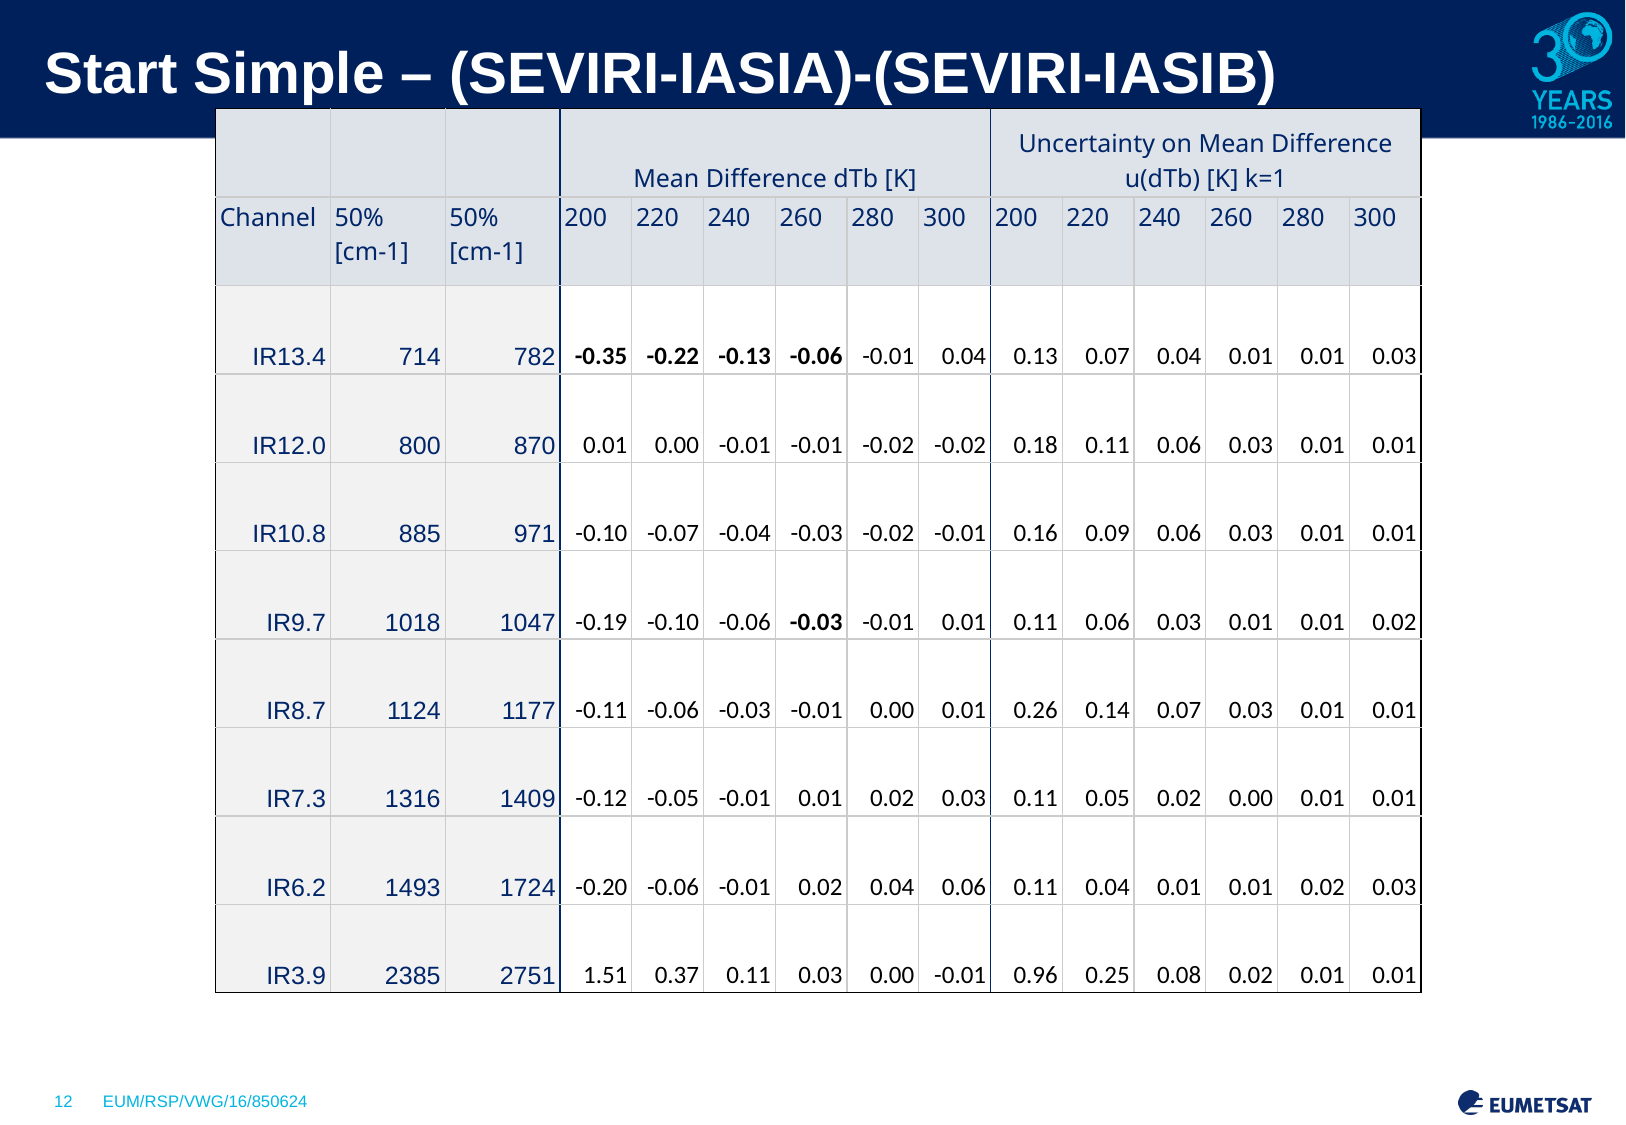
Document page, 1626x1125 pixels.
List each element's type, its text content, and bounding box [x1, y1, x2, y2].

table_cell 0.01 [1350, 728, 1420, 815]
table_cell 0.01 [1135, 817, 1205, 904]
table_cell IR9.7 [216, 551, 330, 638]
table_cell 0.01 [1278, 375, 1349, 462]
picture [0, 0, 1626, 1125]
table_cell -0.20 [561, 817, 631, 904]
table_header [331, 109, 445, 196]
table_cell -0.01 [848, 286, 918, 373]
table_cell -0.02 [848, 463, 918, 550]
table_cell -0.35 [561, 286, 631, 373]
table_cell 300 [1350, 198, 1420, 285]
table_cell 0.06 [919, 817, 990, 904]
table_cell 0.04 [1135, 286, 1205, 373]
table_cell 0.26 [991, 640, 1062, 727]
table_cell IR12.0 [216, 375, 330, 462]
table_cell -0.13 [704, 286, 775, 373]
table_cell 0.01 [561, 375, 631, 462]
table_cell 0.02 [776, 817, 846, 904]
table_cell 0.03 [1135, 551, 1205, 638]
table_cell 0.03 [1350, 286, 1420, 373]
table_cell 0.00 [848, 640, 918, 727]
table_cell 0.01 [1206, 286, 1277, 373]
table_cell 1.51 [561, 905, 631, 992]
table_cell 0.01 [1278, 640, 1349, 727]
table_cell -0.04 [704, 463, 775, 550]
table_cell 0.11 [1063, 375, 1133, 462]
table_cell 0.01 [1350, 463, 1420, 550]
table_cell -0.03 [776, 551, 846, 638]
table_cell 0.03 [1350, 817, 1420, 904]
table_cell -0.06 [704, 551, 775, 638]
table_cell -0.01 [776, 640, 846, 727]
table_cell 260 [1206, 198, 1277, 285]
table_cell -0.10 [632, 551, 703, 638]
table_cell 280 [1278, 198, 1349, 285]
table_cell 0.07 [1135, 640, 1205, 727]
table_cell 0.04 [919, 286, 990, 373]
table_cell 0.04 [1063, 817, 1133, 904]
table_cell 1409 [446, 728, 559, 815]
table_cell 0.04 [848, 817, 918, 904]
table_cell 0.02 [848, 728, 918, 815]
table_cell 0.18 [991, 375, 1062, 462]
table_cell 0.05 [1063, 728, 1133, 815]
table_cell -0.03 [704, 640, 775, 727]
table_cell -0.01 [919, 905, 990, 992]
table_cell 971 [446, 463, 559, 550]
table_cell 2385 [331, 905, 445, 992]
table_cell -0.22 [632, 286, 703, 373]
table_cell IR10.8 [216, 463, 330, 550]
table_cell 1177 [446, 640, 559, 727]
table_cell 300 [919, 198, 990, 285]
table_cell 885 [331, 463, 445, 550]
table_cell -0.03 [776, 463, 846, 550]
table_cell 200 [991, 198, 1062, 285]
table_cell -0.02 [848, 375, 918, 462]
table_cell 0.02 [1278, 817, 1349, 904]
table_cell -0.06 [632, 640, 703, 727]
table_cell 0.06 [1063, 551, 1133, 638]
table_cell 0.03 [919, 728, 990, 815]
table_cell 0.01 [1278, 463, 1349, 550]
table_cell -0.07 [632, 463, 703, 550]
table_cell 240 [704, 198, 775, 285]
table_cell -0.01 [704, 728, 775, 815]
table_cell IR13.4 [216, 286, 330, 373]
table_cell 0.02 [1350, 551, 1420, 638]
table_cell 1316 [331, 728, 445, 815]
table_cell -0.06 [632, 817, 703, 904]
table_cell 800 [331, 375, 445, 462]
table_cell 0.00 [848, 905, 918, 992]
table_cell 0.01 [1350, 640, 1420, 727]
table_cell 2751 [446, 905, 559, 992]
table_cell 240 [1135, 198, 1205, 285]
table_cell 0.06 [1135, 463, 1205, 550]
table_cell 0.03 [1206, 375, 1277, 462]
table_header [446, 109, 559, 196]
table_cell 280 [848, 198, 918, 285]
table_cell 1493 [331, 817, 445, 904]
table_cell 0.01 [1278, 728, 1349, 815]
table_cell -0.12 [561, 728, 631, 815]
table_cell 0.14 [1063, 640, 1133, 727]
table_cell 1724 [446, 817, 559, 904]
table_cell 0.00 [1206, 728, 1277, 815]
table_cell 0.96 [991, 905, 1062, 992]
title Start Simple – (SEVIRI-IASIA)-(SEVIRI-IASIB) [0, 0, 1514, 141]
table_cell 0.11 [991, 728, 1062, 815]
table_cell 870 [446, 375, 559, 462]
table_cell -0.01 [848, 551, 918, 638]
table_cell -0.01 [704, 375, 775, 462]
table_cell 0.03 [1206, 640, 1277, 727]
table_cell 0.11 [991, 551, 1062, 638]
table_cell 0.00 [632, 375, 703, 462]
table_cell IR6.2 [216, 817, 330, 904]
table_cell 0.13 [991, 286, 1062, 373]
table_cell 0.02 [1206, 905, 1277, 992]
table_cell 0.01 [1278, 551, 1349, 638]
table_cell -0.10 [561, 463, 631, 550]
table_cell 220 [632, 198, 703, 285]
table_cell 0.11 [991, 817, 1062, 904]
table_cell 0.01 [1350, 905, 1420, 992]
table_cell 0.09 [1063, 463, 1133, 550]
table_cell 0.07 [1063, 286, 1133, 373]
table_header [216, 109, 330, 196]
table_cell 0.25 [1063, 905, 1133, 992]
table_cell 0.03 [776, 905, 846, 992]
table_cell 50% [cm-1] [331, 198, 445, 285]
table_cell -0.05 [632, 728, 703, 815]
table_cell 714 [331, 286, 445, 373]
table_cell 0.37 [632, 905, 703, 992]
table_cell 1124 [331, 640, 445, 727]
table_cell -0.01 [776, 375, 846, 462]
table_cell 0.01 [1278, 286, 1349, 373]
table_cell -0.19 [561, 551, 631, 638]
table_cell -0.06 [776, 286, 846, 373]
table_cell 0.01 [1206, 551, 1277, 638]
table_cell 782 [446, 286, 559, 373]
table_cell -0.02 [919, 375, 990, 462]
table_cell 1018 [331, 551, 445, 638]
table_cell IR3.9 [216, 905, 330, 992]
table_cell 200 [561, 198, 631, 285]
table_cell IR8.7 [216, 640, 330, 727]
table_cell -0.11 [561, 640, 631, 727]
table_cell 0.01 [776, 728, 846, 815]
table_cell 50% [cm-1] [446, 198, 559, 285]
table_header Uncertainty on Mean Difference u(dTb) [K] k=1 [991, 109, 1420, 196]
table_cell 1047 [446, 551, 559, 638]
table_cell 260 [776, 198, 846, 285]
table_cell 0.03 [1206, 463, 1277, 550]
table_cell 220 [1063, 198, 1133, 285]
table_cell 0.01 [1278, 905, 1349, 992]
table_cell -0.01 [919, 463, 990, 550]
table_cell 0.16 [991, 463, 1062, 550]
table_cell 0.01 [1206, 817, 1277, 904]
table_cell IR7.3 [216, 728, 330, 815]
table_cell 0.01 [919, 551, 990, 638]
table_header Mean Difference dTb [K] [561, 109, 990, 196]
table_cell 0.01 [1350, 375, 1420, 462]
table_cell 0.08 [1135, 905, 1205, 992]
table_cell 0.06 [1135, 375, 1205, 462]
table_cell 0.02 [1135, 728, 1205, 815]
table_cell Channel [216, 198, 330, 285]
table_cell 0.01 [919, 640, 990, 727]
table_cell 0.11 [704, 905, 775, 992]
table_cell -0.01 [704, 817, 775, 904]
